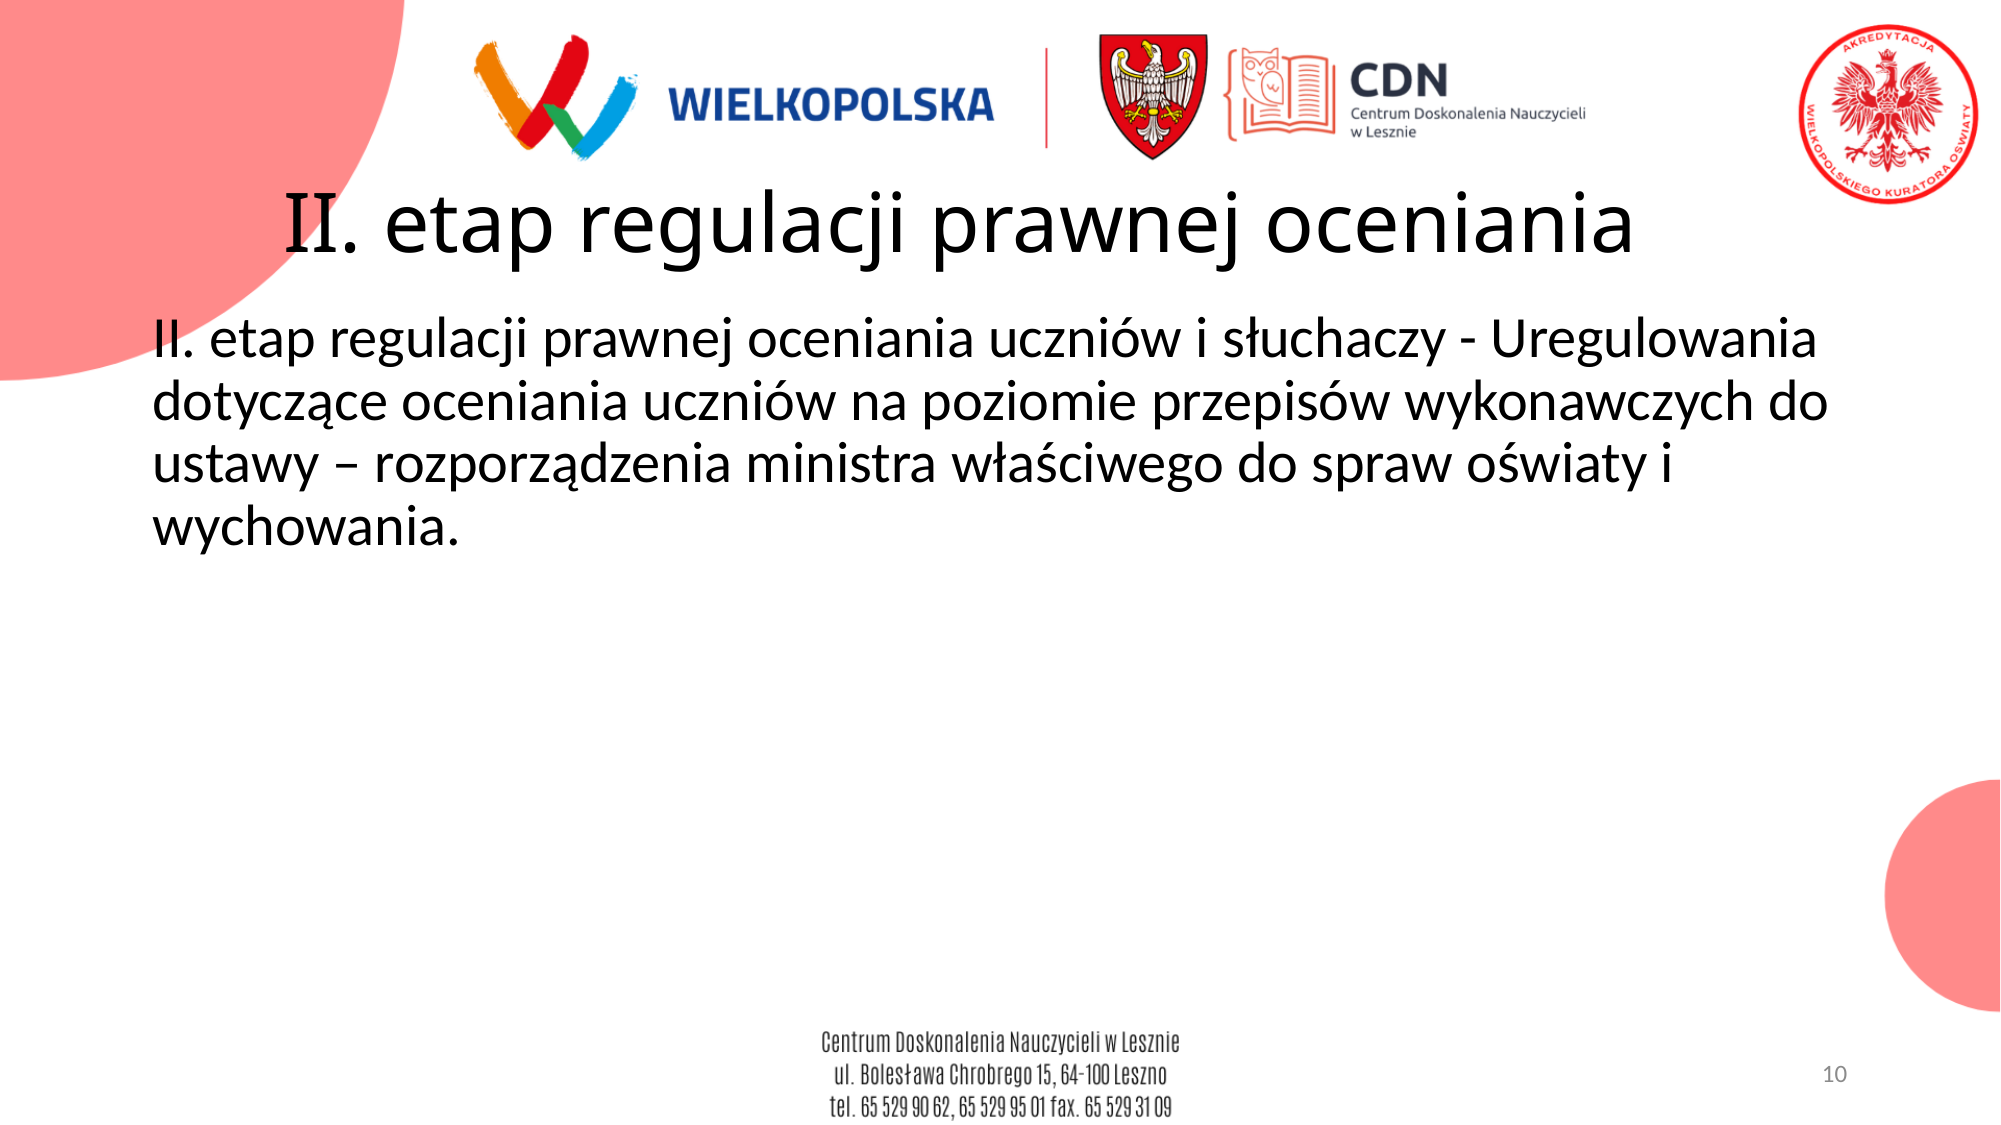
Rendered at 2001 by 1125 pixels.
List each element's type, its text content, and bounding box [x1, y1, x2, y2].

list II. etap regulacji prawnej oceniania uczniów i słuchaczy - Uregulowania dotyczące oceniania uczniów na poziomie przepisów wykonawczych do ustawy – rozporządzenia ministra właściwego do spraw oświaty i wychowania. [137, 299, 1863, 1014]
picture [0, 0, 2001, 1125]
slide_number 10 [1412, 1042, 1863, 1103]
title II. etap regulacji prawnej oceniania [269, 173, 1863, 278]
